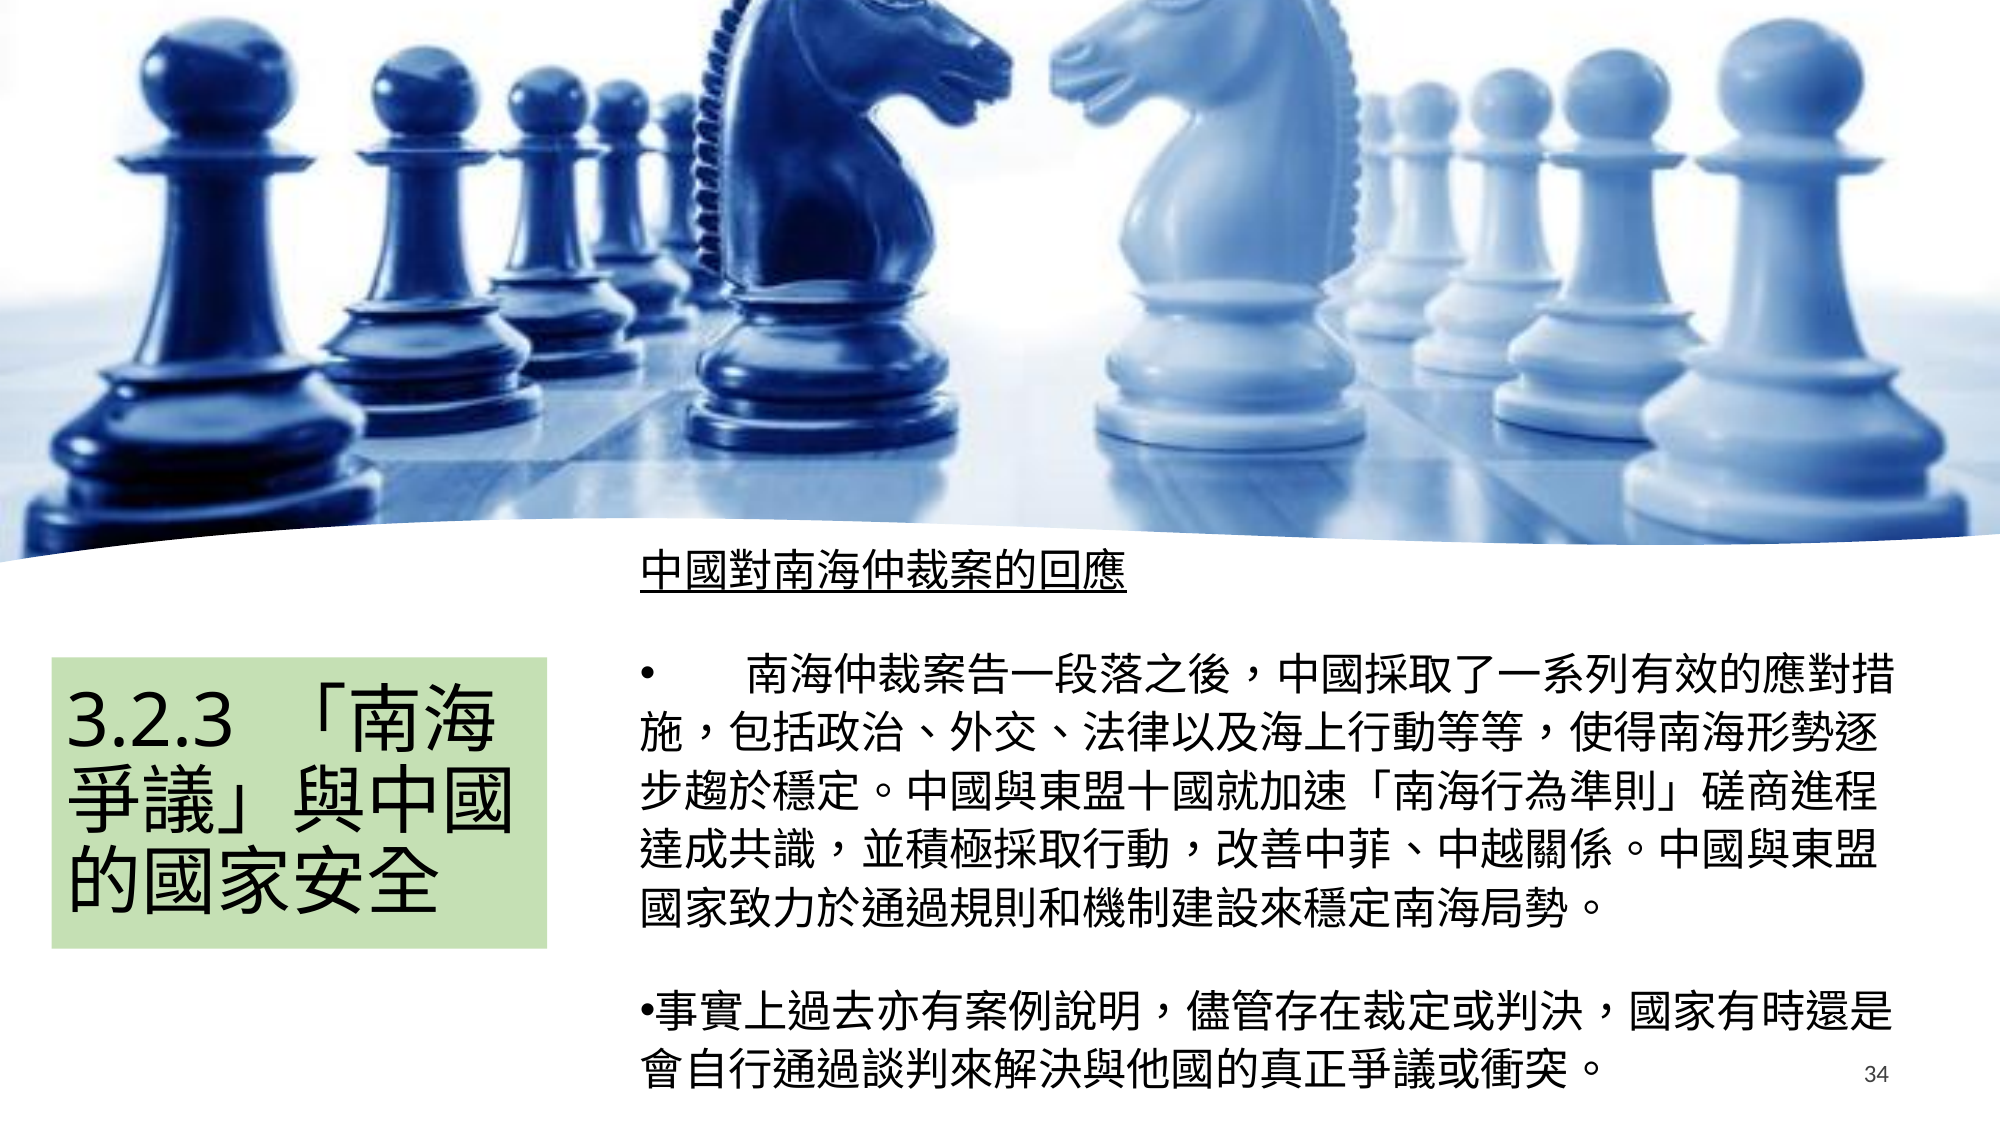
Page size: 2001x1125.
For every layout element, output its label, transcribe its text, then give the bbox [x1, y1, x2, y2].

title 3.2.3 「南海爭議」與中國的國家安全 [51, 657, 548, 949]
slide_number 34 [1454, 1042, 1905, 1103]
list 中國對南海仲裁案的回應 南海仲裁案告一段落之後，中國採取了一系列有效的應對措施，包括政治、外交、法律以及海上行動等等，使得南海形勢逐步趨於穩定。中國與東盟十國就加速「南海行為準則」磋商進程達成共識，並積極採取行動，改善中菲、中越關係。中國與東盟國家致力於通過規則和機制建設來穩定南海局勢。 事實上過去亦有案例說明，儘管存在裁定或判決，國家有時還是會自行通過談判來解決與他國的真正爭議或衝突。 [624, 563, 1921, 1103]
picture [0, 0, 2000, 563]
